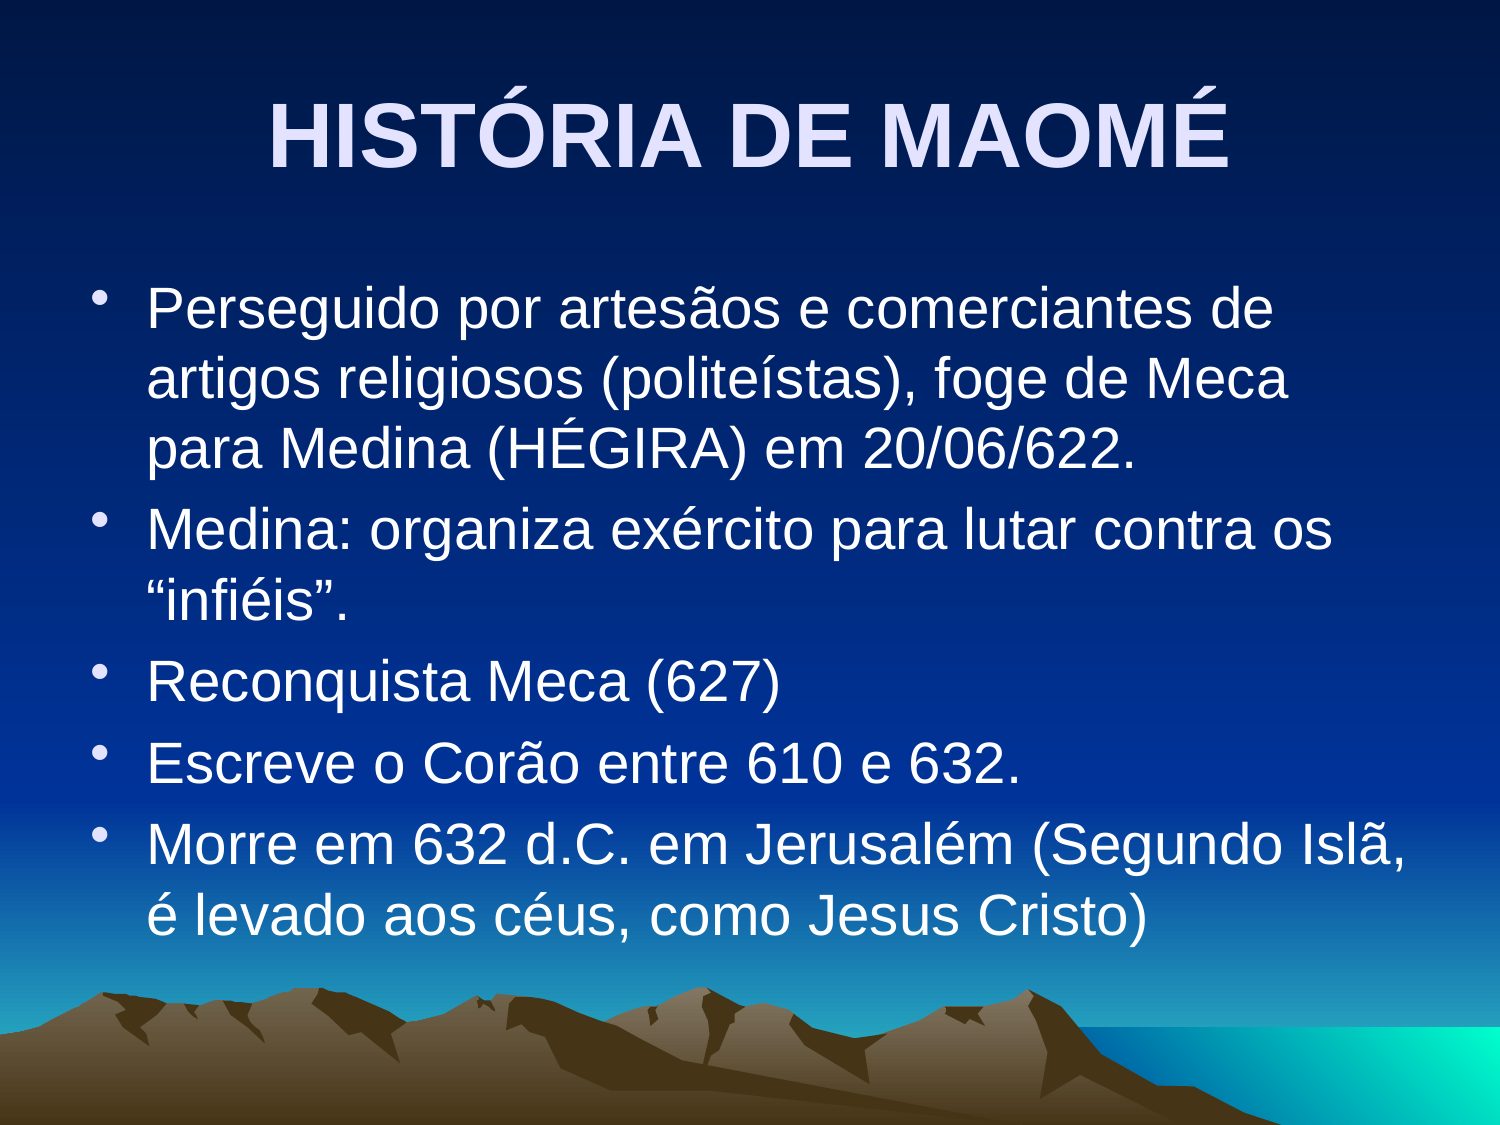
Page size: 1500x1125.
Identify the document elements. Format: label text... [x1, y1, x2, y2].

list Perseguido por artesãos e comerciantes de artigos religiosos (politeístas), foge de Meca para Medina (HÉGIRA) em 20/06/622. Medina: organiza exército para lutar contra os “infiéis”. Reconquista Meca (627) Escreve o Corão entre 610 e 632. Morre em 632 d.C. em Jerusalém (Segundo Islã, é levado aos céus, como Jesus Cristo) [74, 262, 1426, 1001]
title HISTÓRIA DE MAOMÉ [74, 37, 1426, 226]
